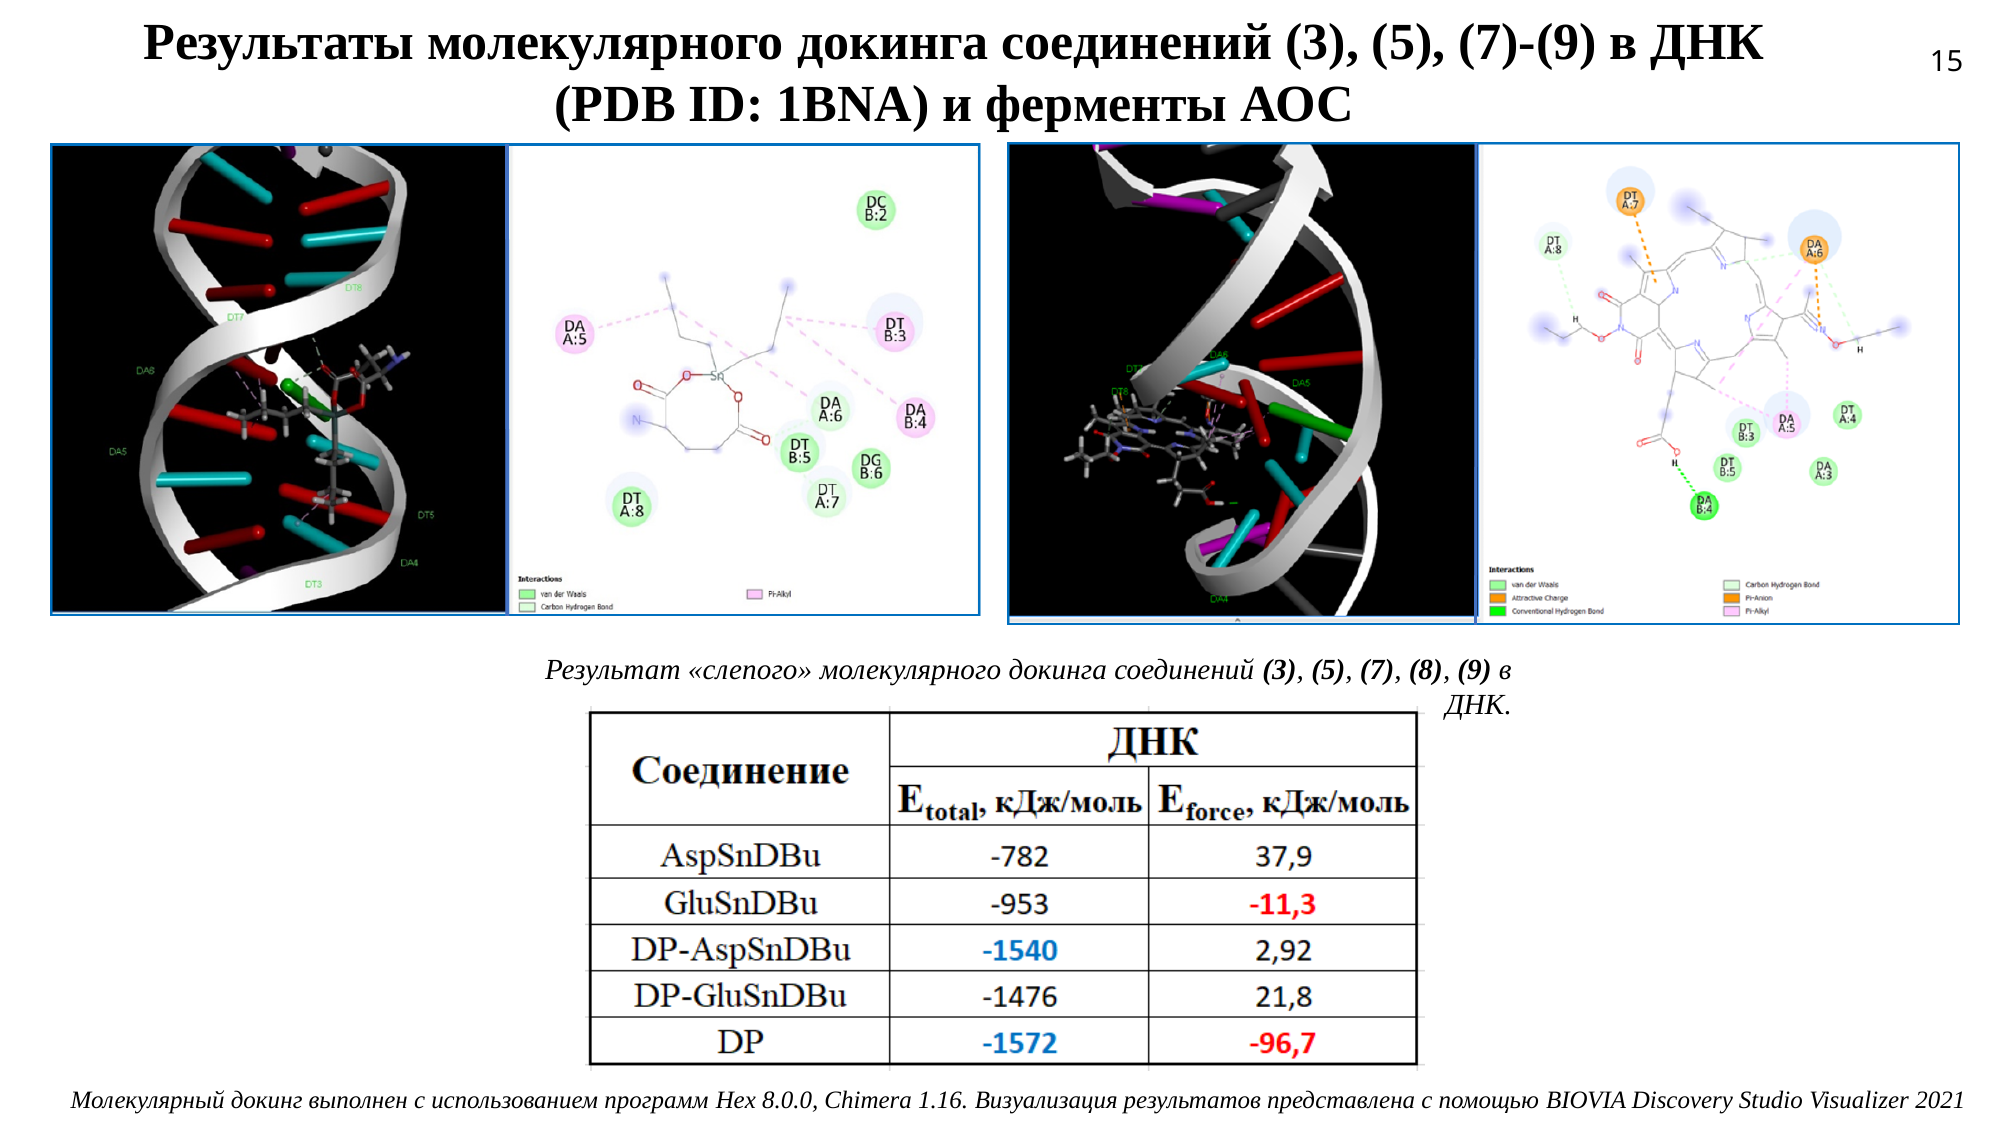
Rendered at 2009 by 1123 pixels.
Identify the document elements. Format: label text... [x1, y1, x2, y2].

text_box 15 [1526, 29, 1979, 90]
text_box Результат «слепого» молекулярного докинга соединений (3), (5), (7), (8), (9) в ДНК. [522, 642, 1527, 728]
text_box Молекулярный докинг выполнен с использованием программ Hex 8.0.0, Chimera 1.16. Визуализация результатов представлена с помощью BIOVIA Discovery Studio Visualizer 2021 [17, 1061, 2008, 1122]
picture [585, 706, 1425, 1071]
picture [1005, 140, 1960, 625]
text_box Результаты молекулярного докинга соединений (3), (5), (7)-(9) в ДНК (PDB ID: 1BNA) и ферменты АОС [0, 0, 1922, 140]
picture [46, 140, 981, 616]
